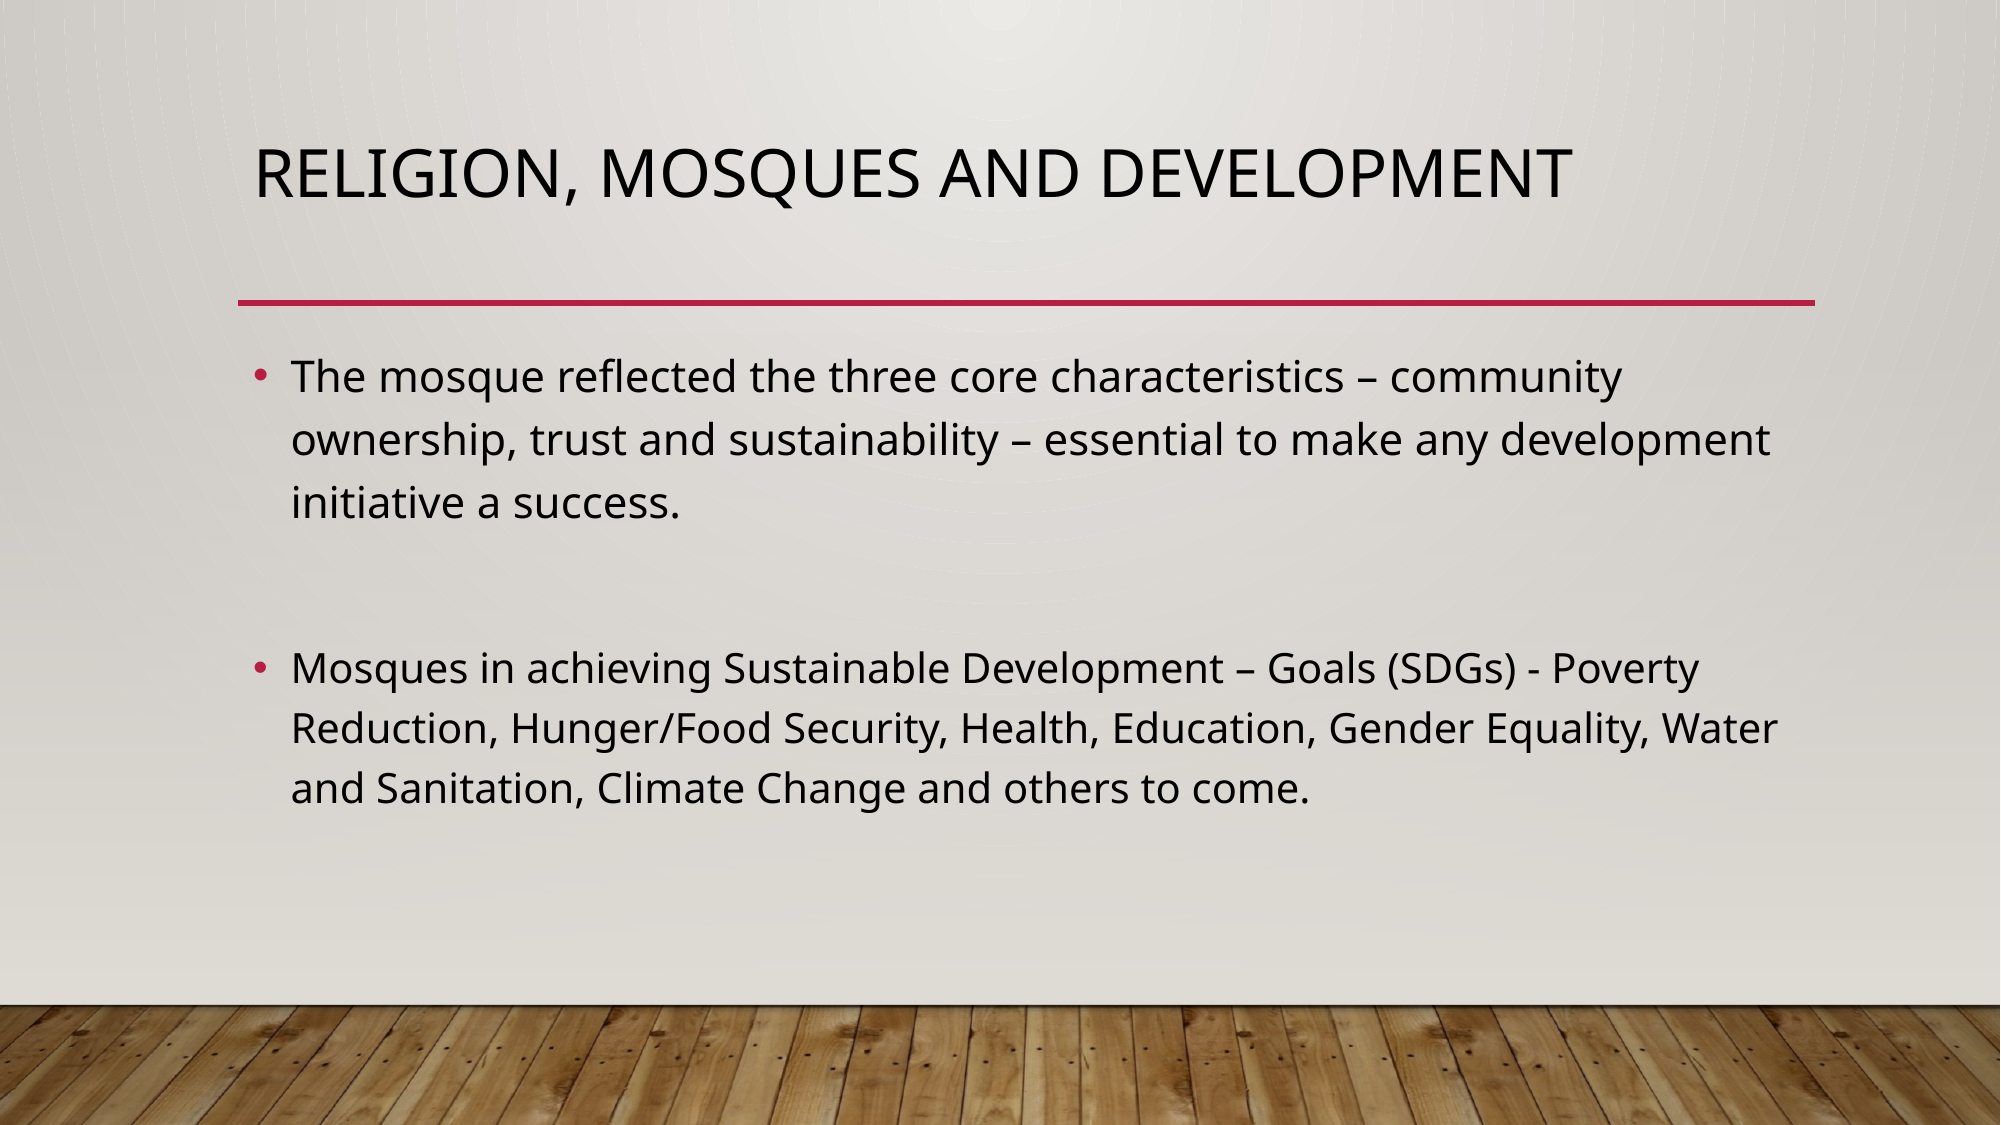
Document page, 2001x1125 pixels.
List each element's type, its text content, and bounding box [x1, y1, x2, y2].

title Religion, Mosques and Development [238, 131, 1814, 305]
list The mosque reflected the three core characteristics – community ownership, trust and sustainability – essential to make any development initiative a success. Mosques in achieving Sustainable Development – Goals (SDGs) - Poverty Reduction, Hunger/Food Security, Health, Education, Gender Equality, Water and Sanitation, Climate Change and others to come. [238, 330, 1814, 897]
picture [0, 1005, 2000, 1125]
